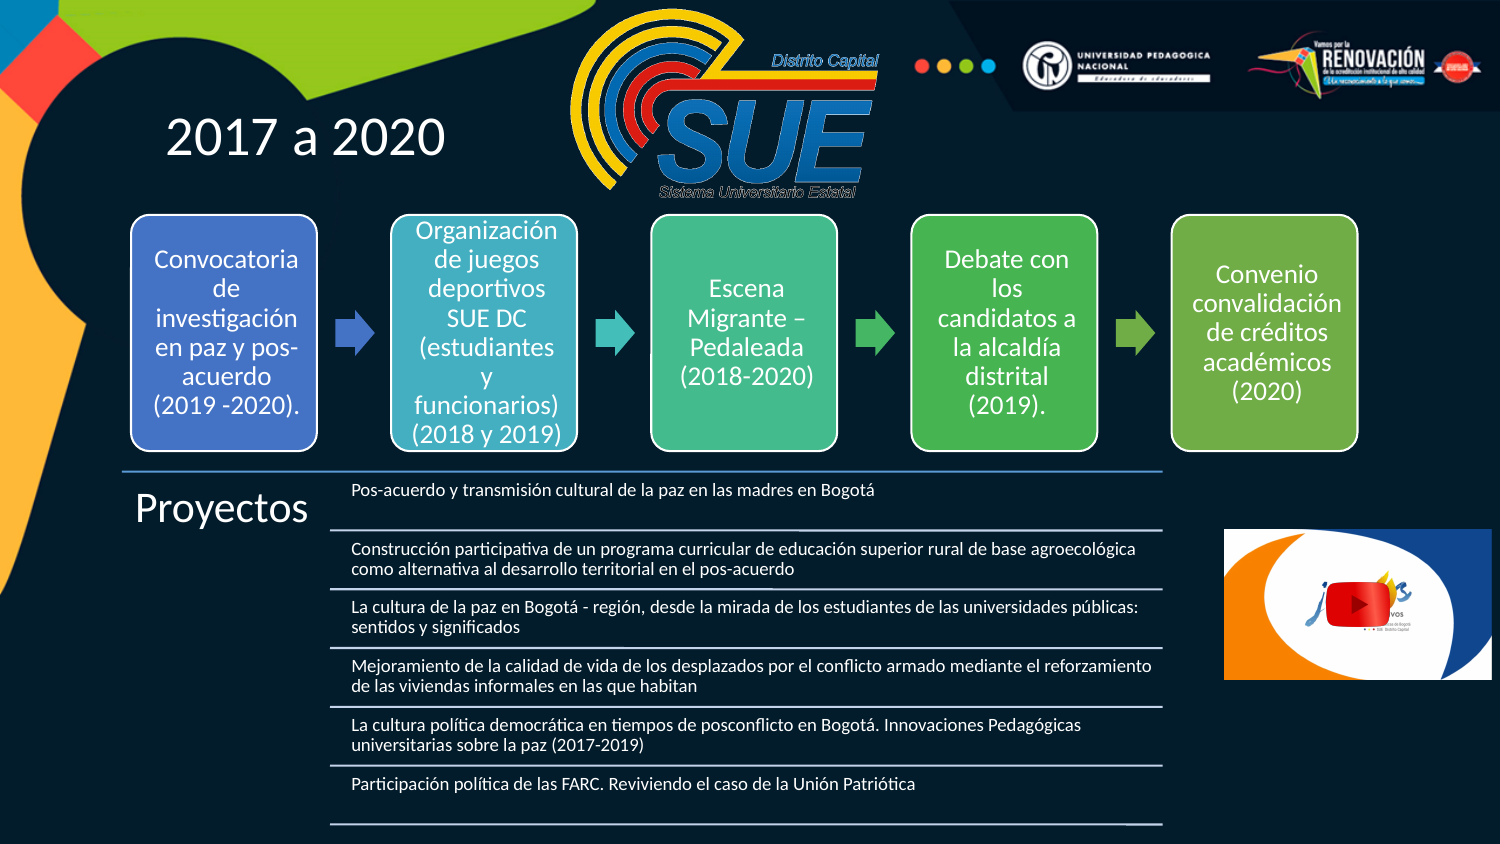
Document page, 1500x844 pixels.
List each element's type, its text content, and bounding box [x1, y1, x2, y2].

text_box 2017 a 2020 [83, 91, 529, 174]
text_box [1224, 529, 1492, 680]
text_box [121, 471, 1163, 828]
picture [0, 0, 1500, 844]
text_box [130, 205, 1358, 461]
